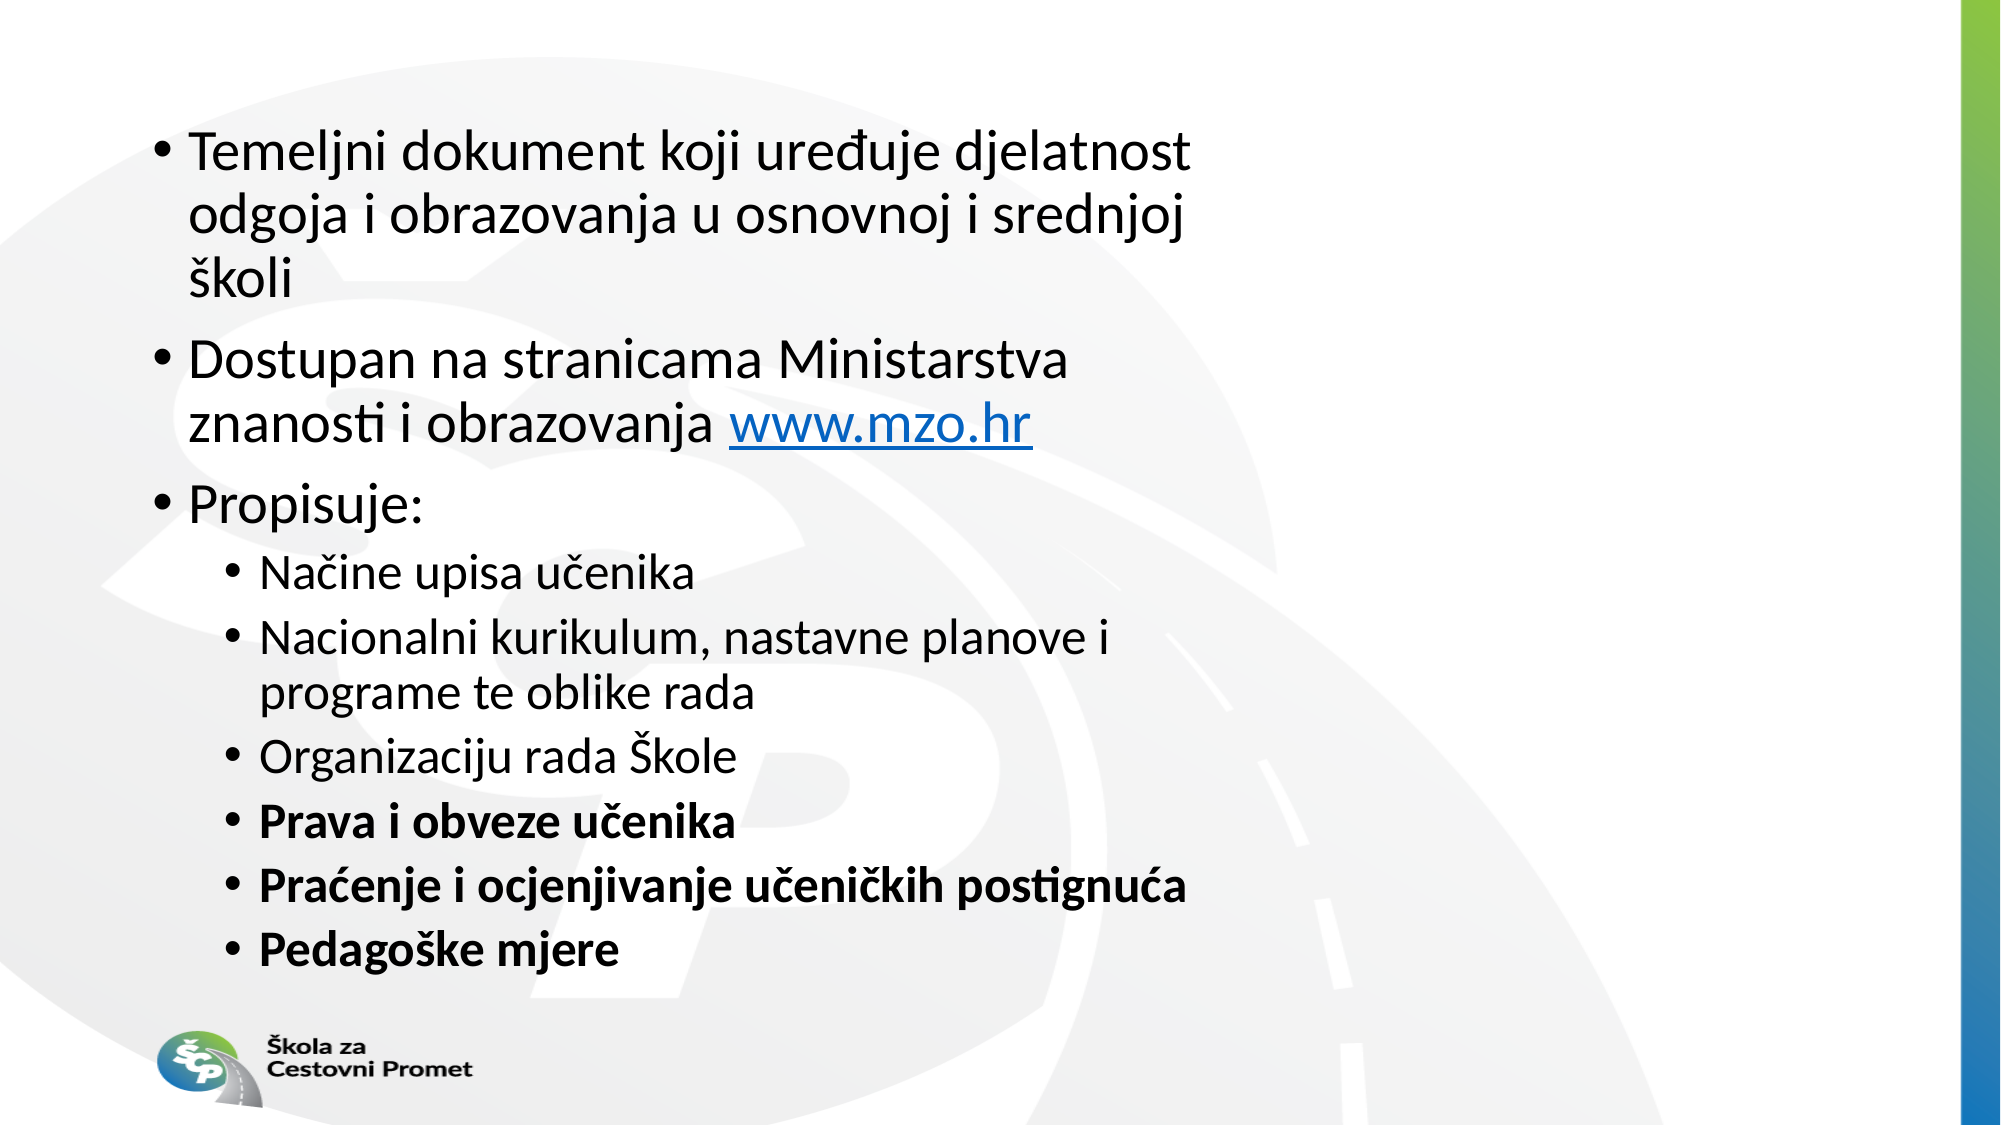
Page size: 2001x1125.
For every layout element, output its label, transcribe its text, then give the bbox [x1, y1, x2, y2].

picture [0, 0, 2001, 1125]
list Temeljni dokument koji uređuje djelatnost odgoja i obrazovanja u osnovnoj i srednjoj školi Dostupan na stranicama Ministarstva znanosti i obrazovanja www.mzo.hr Propisuje: Načine upisa učenika Nacionalni kurikulum, nastavne planove i programe te oblike rada Organizaciju rada Škole Prava i obveze učenika Praćenje i ocjenjivanje učeničkih postignuća Pedagoške mjere [137, 112, 1239, 1004]
